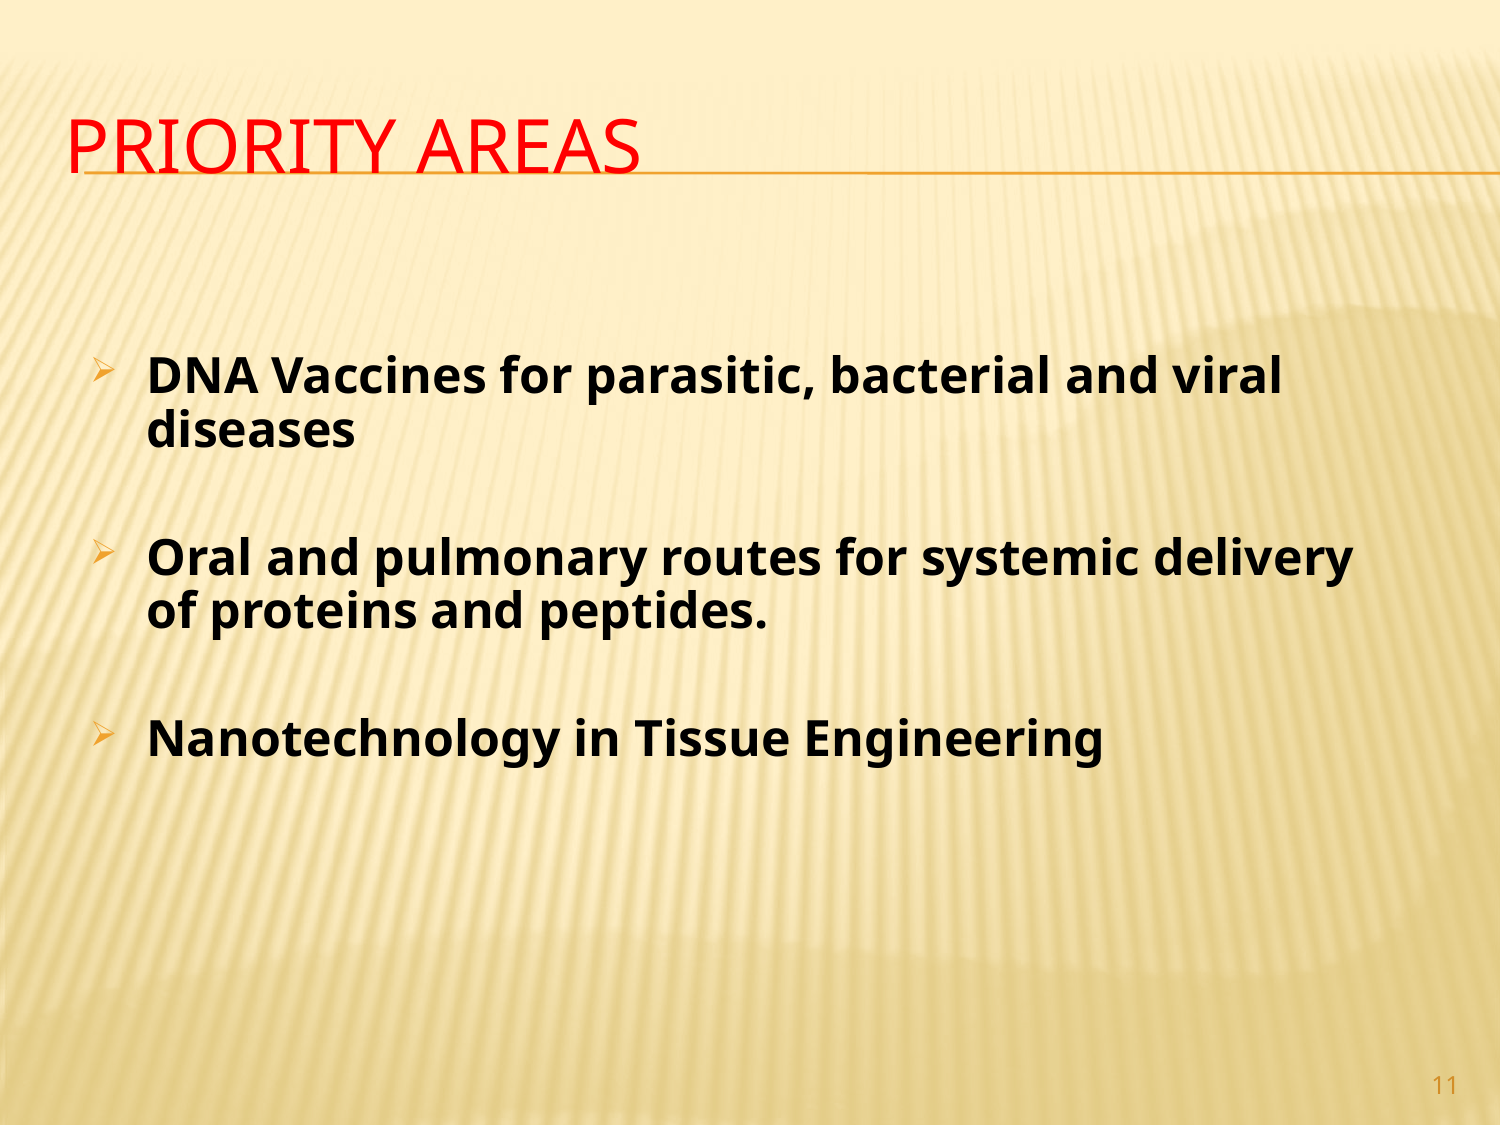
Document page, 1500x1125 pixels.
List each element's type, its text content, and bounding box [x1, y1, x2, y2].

list DNA Vaccines for parasitic, bacterial and viral diseases Oral and pulmonary routes for systemic delivery of proteins and peptides. Nanotechnology in Tissue Engineering [74, 262, 1426, 1026]
slide_number 11 [1350, 1061, 1475, 1103]
title PRIORITY AREAS [50, 75, 1475, 213]
